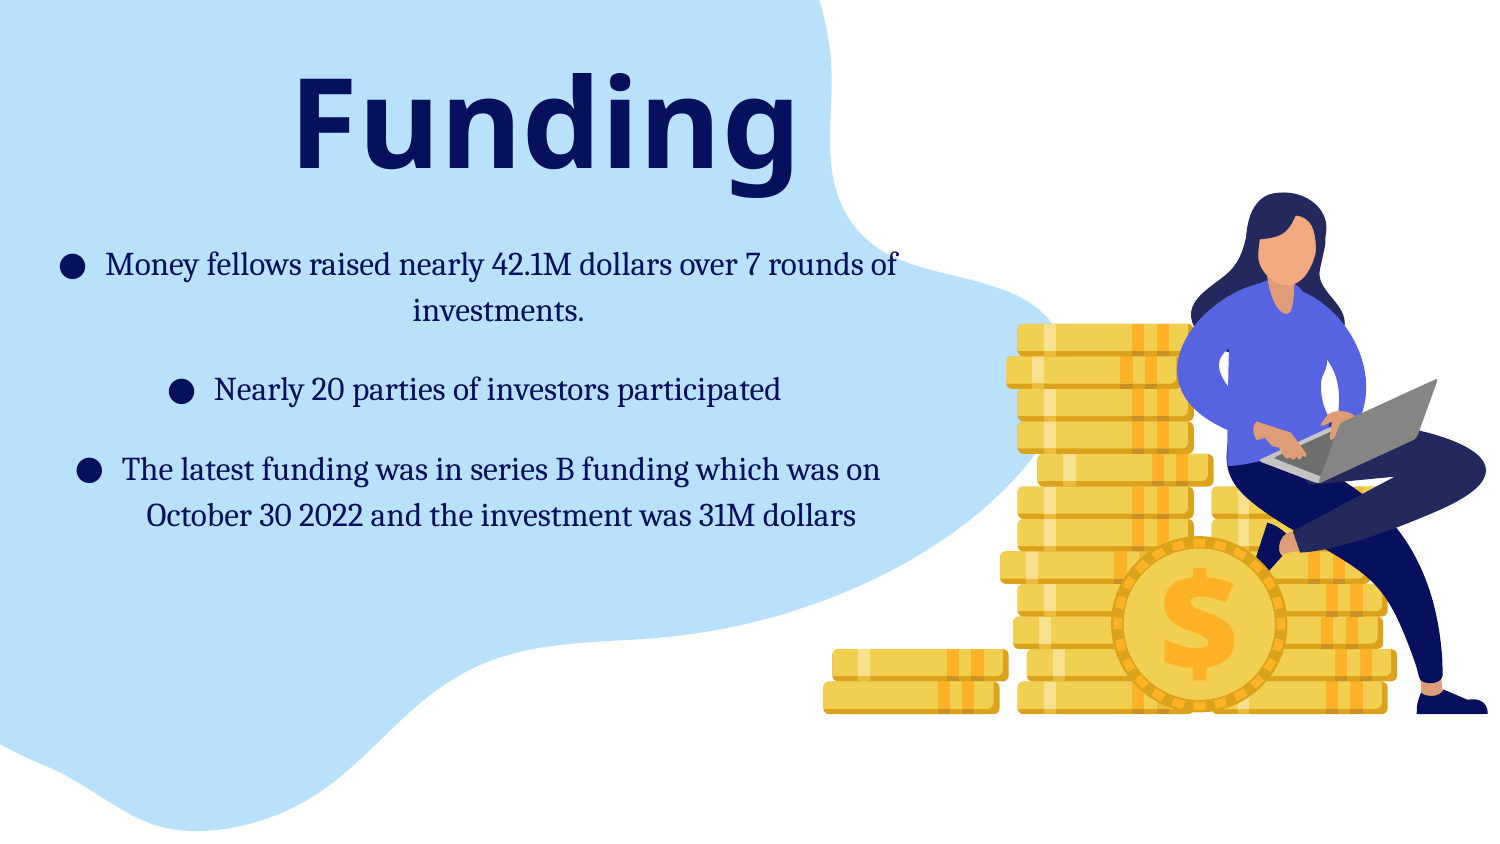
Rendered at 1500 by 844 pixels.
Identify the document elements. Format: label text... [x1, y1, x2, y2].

title Funding [106, 12, 1018, 209]
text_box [823, 188, 1500, 715]
list Money fellows raised nearly 42.1M dollars over 7 rounds of investments. Nearly 20 parties of investors participated The latest funding was in series B funding which was on October 30 2022 and the investment was 31M dollars [13, 221, 818, 597]
